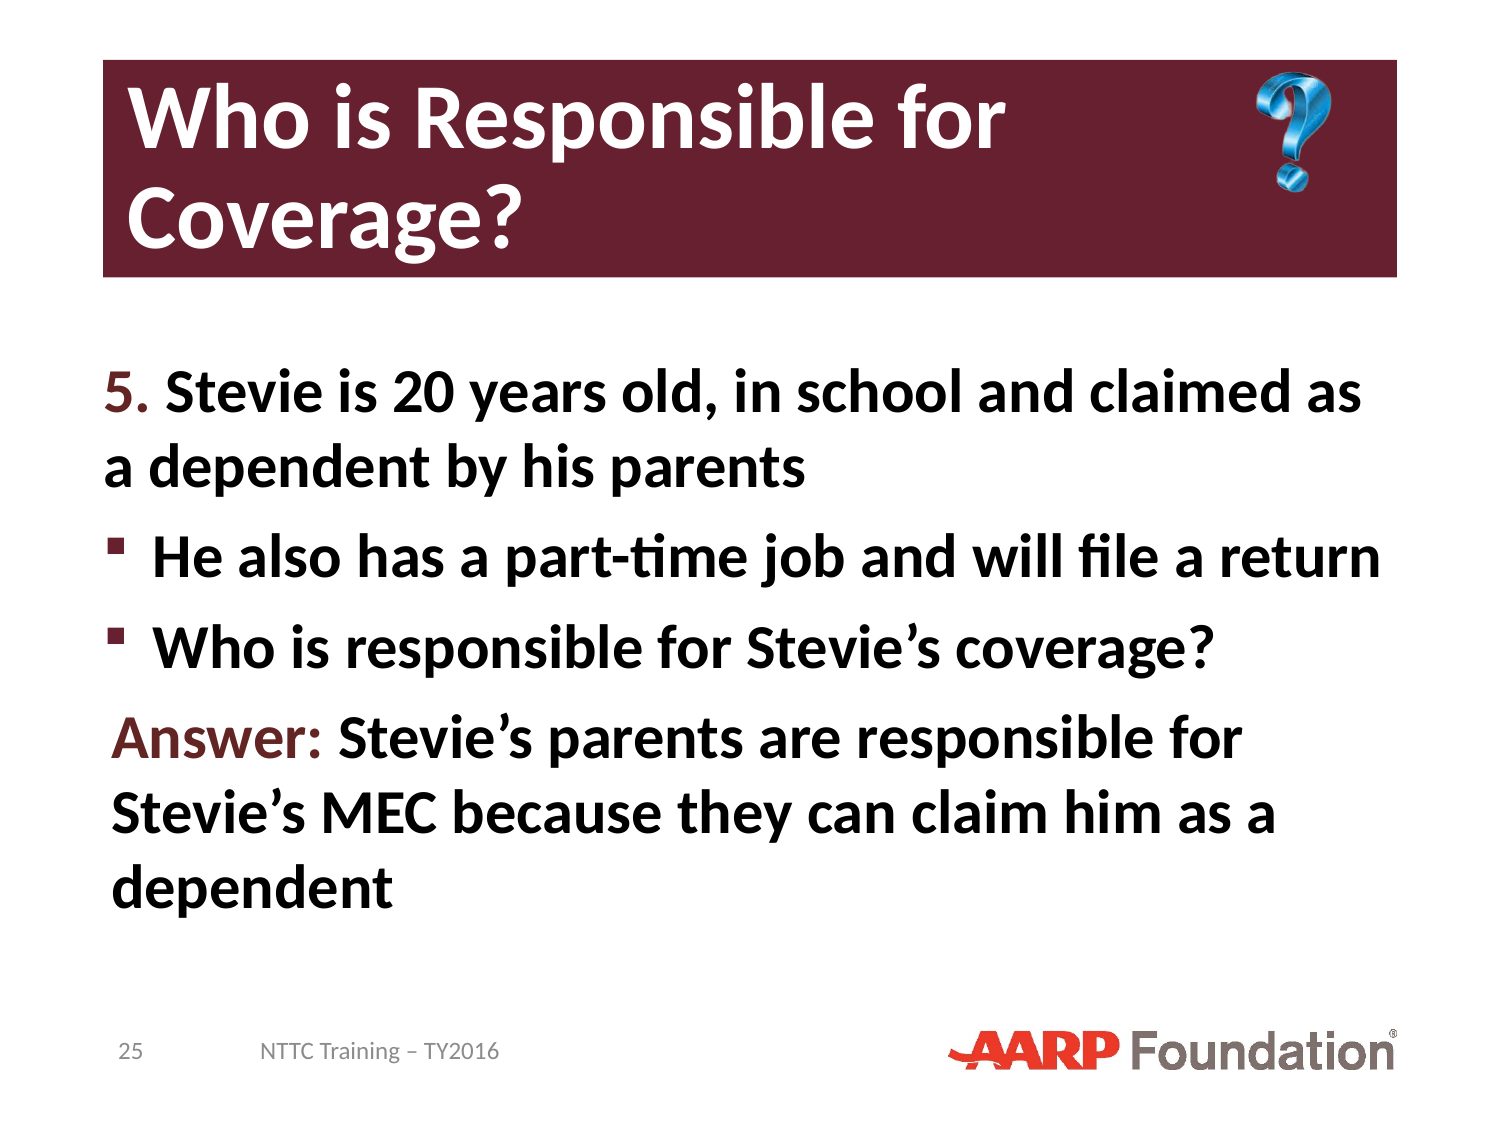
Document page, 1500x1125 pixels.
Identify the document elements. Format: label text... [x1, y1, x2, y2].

slide_number 25 [103, 1019, 208, 1080]
footer NTTC Training – TY2016 [245, 1019, 812, 1080]
list 5. Stevie is 20 years old, in school and claimed as a dependent by his parents He also has a part-time job and will file a return Who is responsible for Stevie’s coverage? Answer: Stevie’s parents are responsible for Stevie’s MEC because they can claim him as a dependent [103, 350, 1394, 988]
picture [948, 1029, 1397, 1070]
title Who is Responsible for Coverage? [103, 59, 1397, 278]
picture [1249, 62, 1344, 220]
